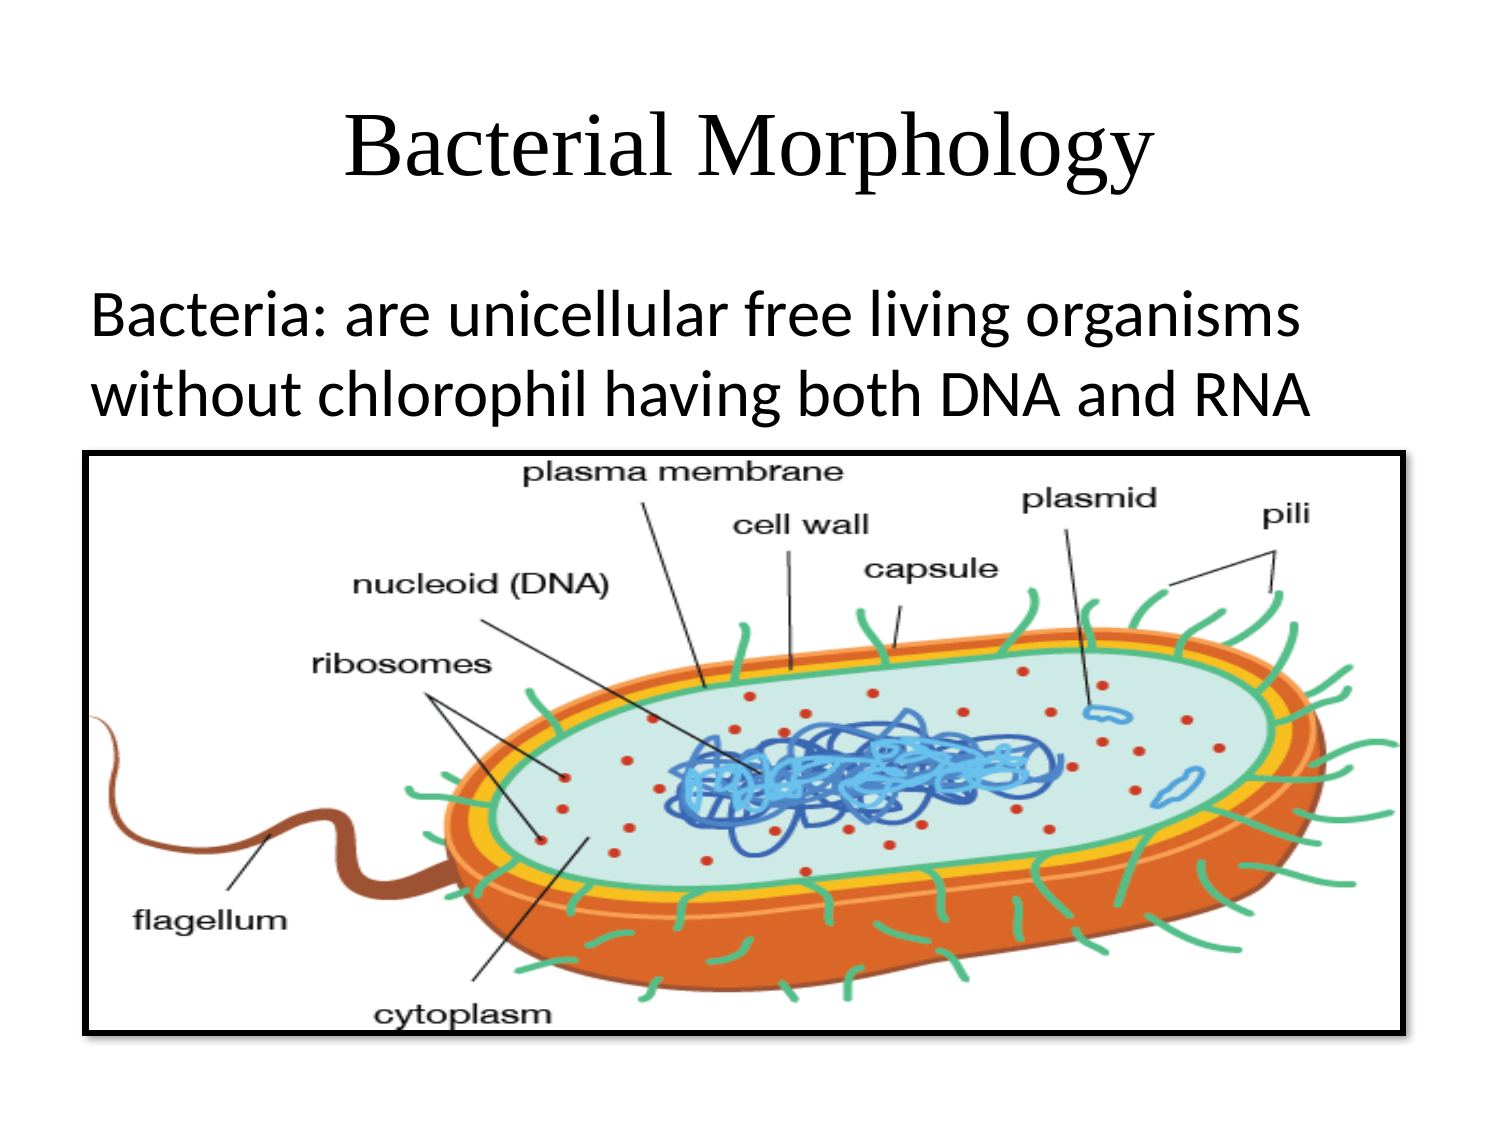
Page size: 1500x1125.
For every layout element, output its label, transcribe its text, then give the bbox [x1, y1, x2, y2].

picture [88, 455, 1400, 1030]
list Bacteria: are unicellular free living organisms without chlorophil having both DNA and RNA [75, 262, 1425, 1005]
title Bacterial Morphology [75, 45, 1425, 233]
